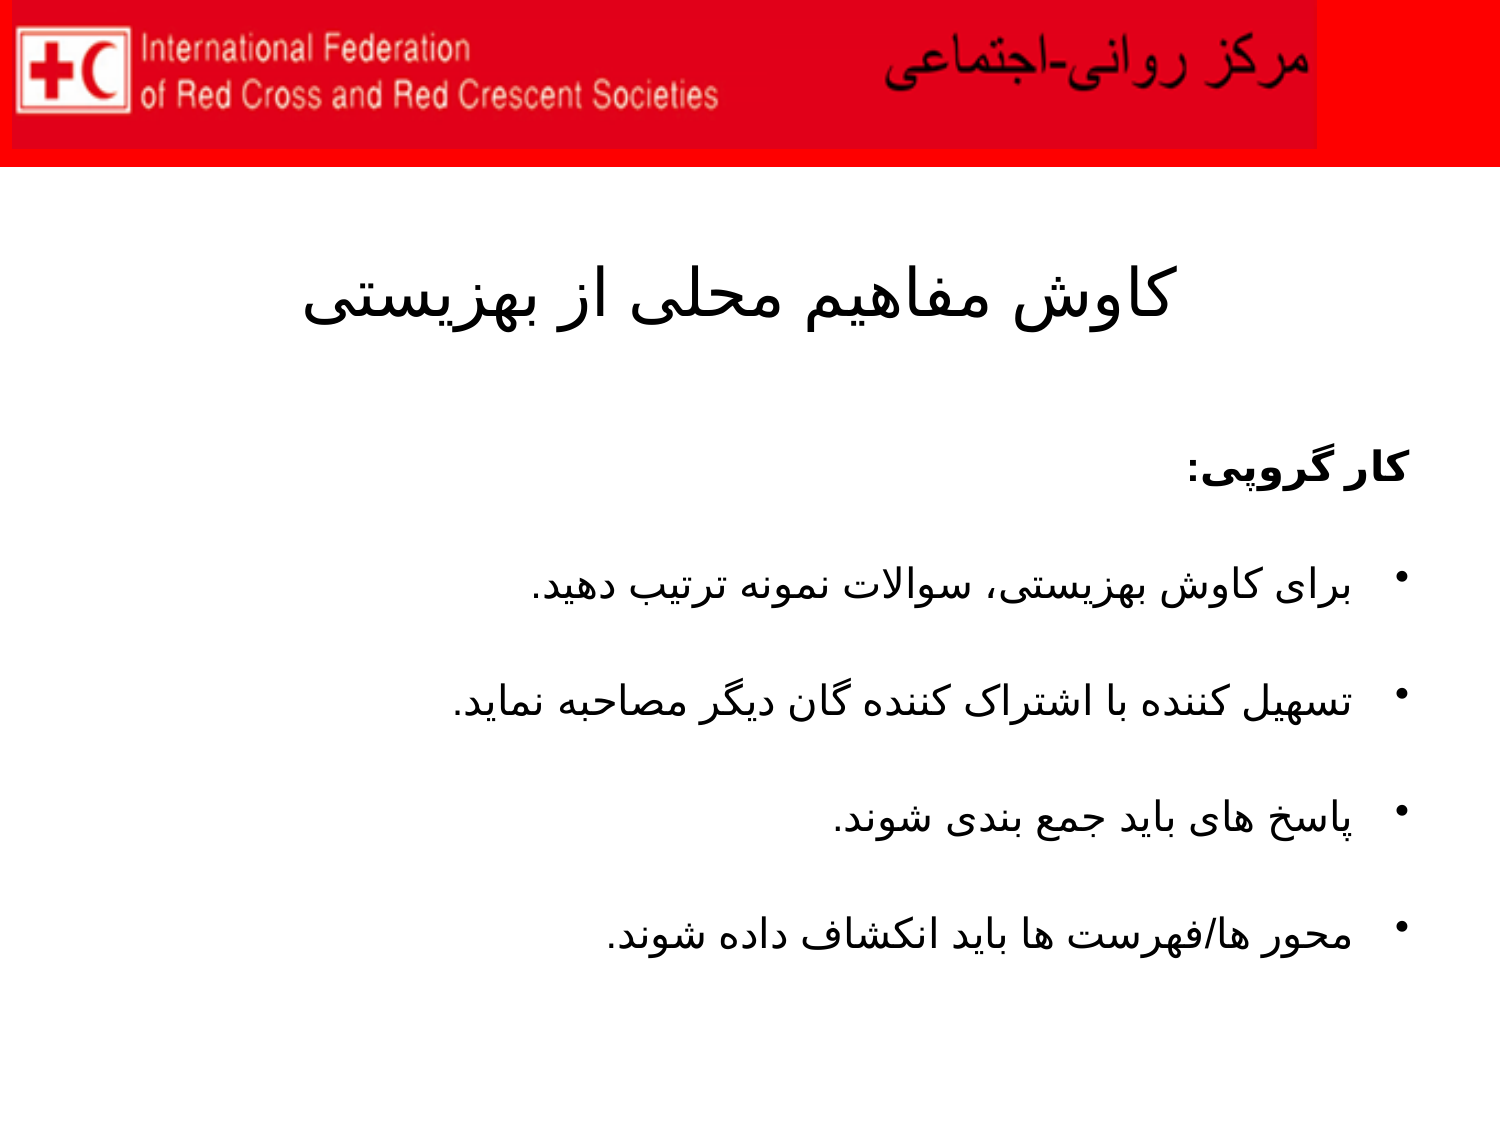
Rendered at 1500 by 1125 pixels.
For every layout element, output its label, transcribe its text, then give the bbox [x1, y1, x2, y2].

list کار گروپی: برای کاوش بهزیستی، سوالات نمونه ترتیب دهید. تسهیل کننده با اشتراک کننده گان دیگر مصاحبه نماید. پاسخ های باید جمع بندی شوند. محور ها/فهرست ها باید انکشاف داده شوند. [74, 432, 1426, 1006]
picture [0, 0, 1500, 167]
title کاوش مفاهیم محلی از بهزیستی [64, 196, 1416, 385]
